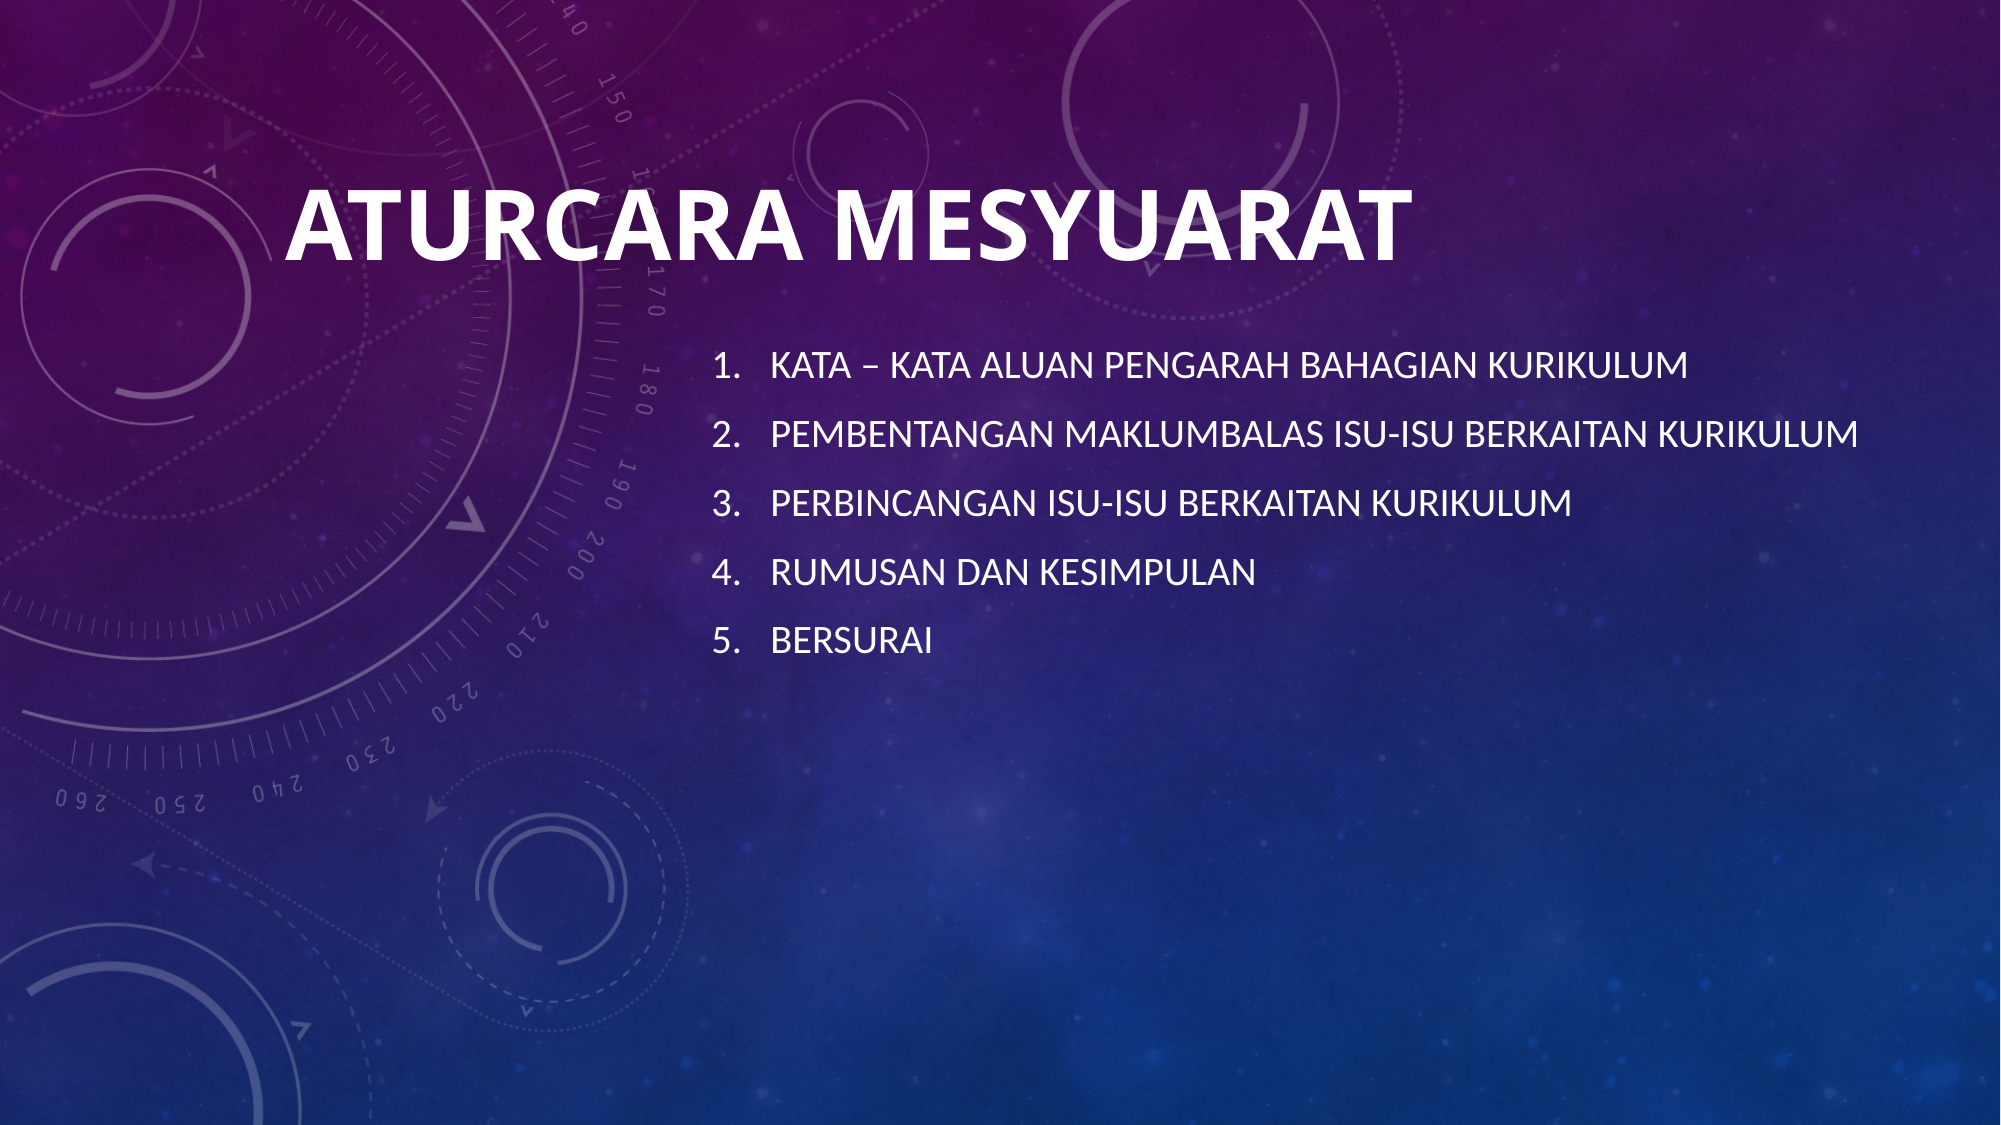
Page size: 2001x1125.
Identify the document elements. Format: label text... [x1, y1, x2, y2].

title Aturcara mesyuarat [260, 152, 1441, 288]
subtitle Kata – kata aluan pengarah bahagian kurikulum Pembentangan MAKLUMBALAS isu-isu berkaitan kurikulum Perbincangan isu-isu berkaitan kurikulum Rumusan dan kesimpulan bersurai [696, 330, 1878, 686]
picture [0, 0, 2001, 1125]
